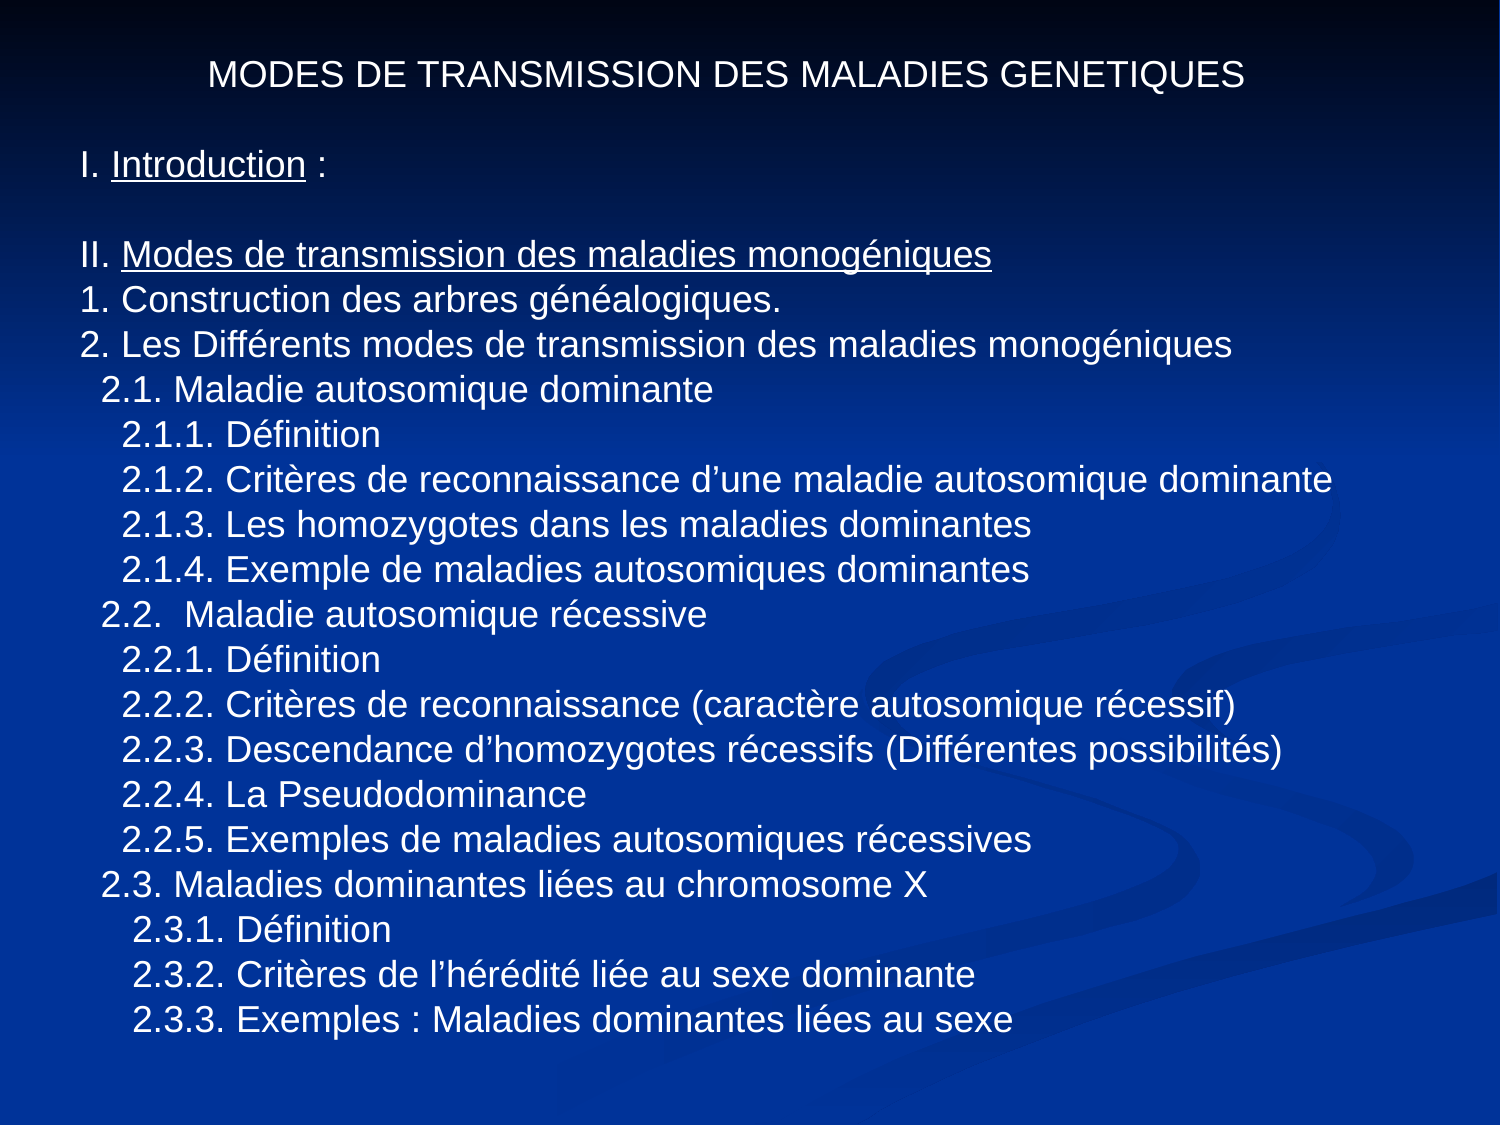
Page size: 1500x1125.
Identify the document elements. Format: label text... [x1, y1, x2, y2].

text_box MODES DE TRANSMISSION DES MALADIES GENETIQUES I. Introduction : II. Modes de transmission des maladies monogéniques 1. Construction des arbres généalogiques. 2. Les Différents modes de transmission des maladies monogéniques 2.1. Maladie autosomique dominante 2.1.1. Définition 2.1.2. Critères de reconnaissance d’une maladie autosomique dominante 2.1.3. Les homozygotes dans les maladies dominantes 2.1.4. Exemple de maladies autosomiques dominantes 2.2. Maladie autosomique récessive 2.2.1. Définition 2.2.2. Critères de reconnaissance (caractère autosomique récessif) 2.2.3. Descendance d’homozygotes récessifs (Différentes possibilités) 2.2.4. La Pseudodominance 2.2.5. Exemples de maladies autosomiques récessives 2.3. Maladies dominantes liées au chromosome X 2.3.1. Définition 2.3.2. Critères de l’hérédité liée au sexe dominante 2.3.3. Exemples : Maladies dominantes liées au sexe [64, 42, 1400, 1093]
